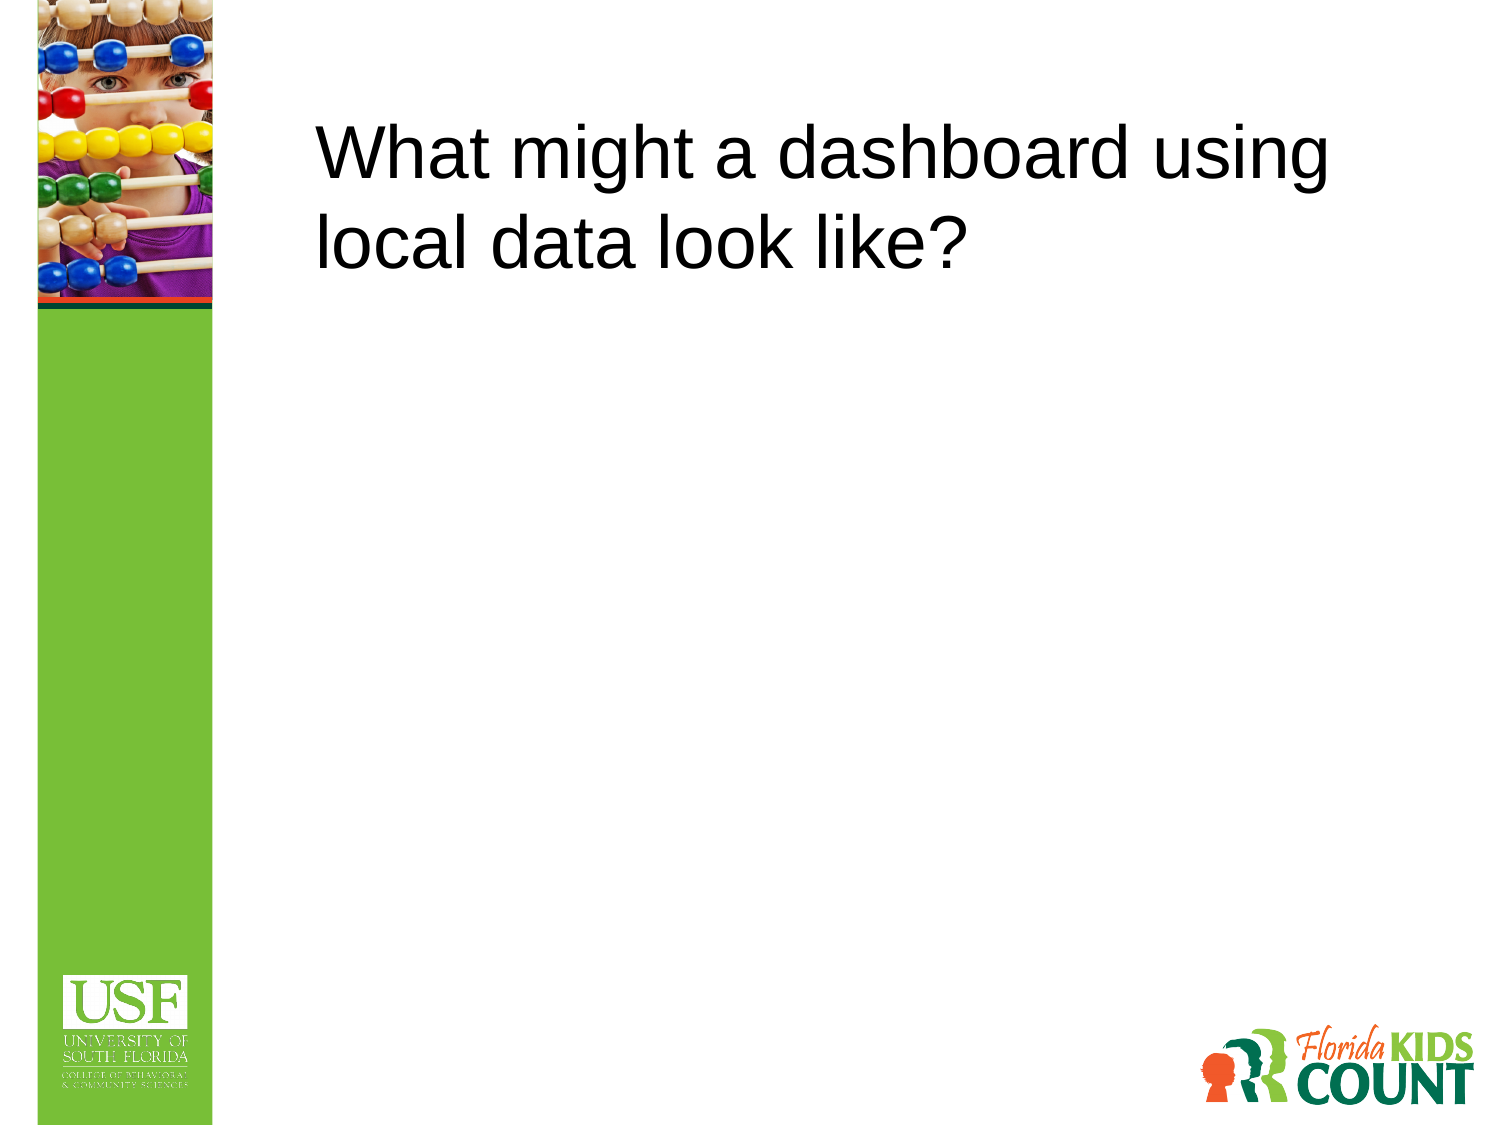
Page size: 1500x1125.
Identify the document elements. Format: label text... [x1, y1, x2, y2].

picture [38, 0, 213, 300]
picture [1200, 1024, 1474, 1105]
title What might a dashboard using local data look like? [300, 99, 1388, 288]
